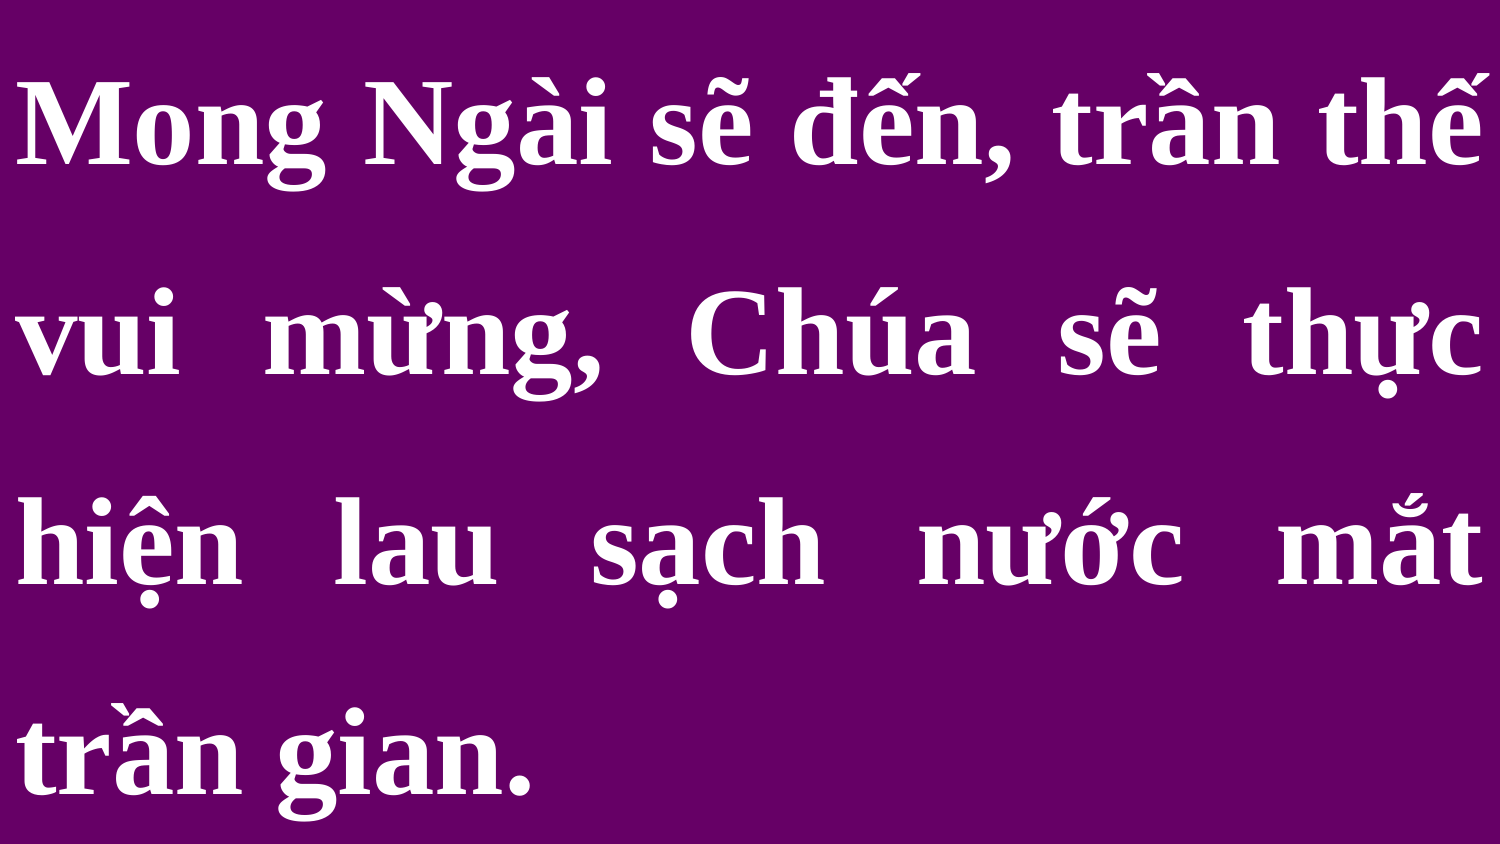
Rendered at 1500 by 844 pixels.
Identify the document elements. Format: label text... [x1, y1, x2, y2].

subtitle Mong Ngài sẽ đến, trần thế vui mừng, Chúa sẽ thực hiện lau sạch nước mắt trần gian. [0, 0, 1500, 844]
